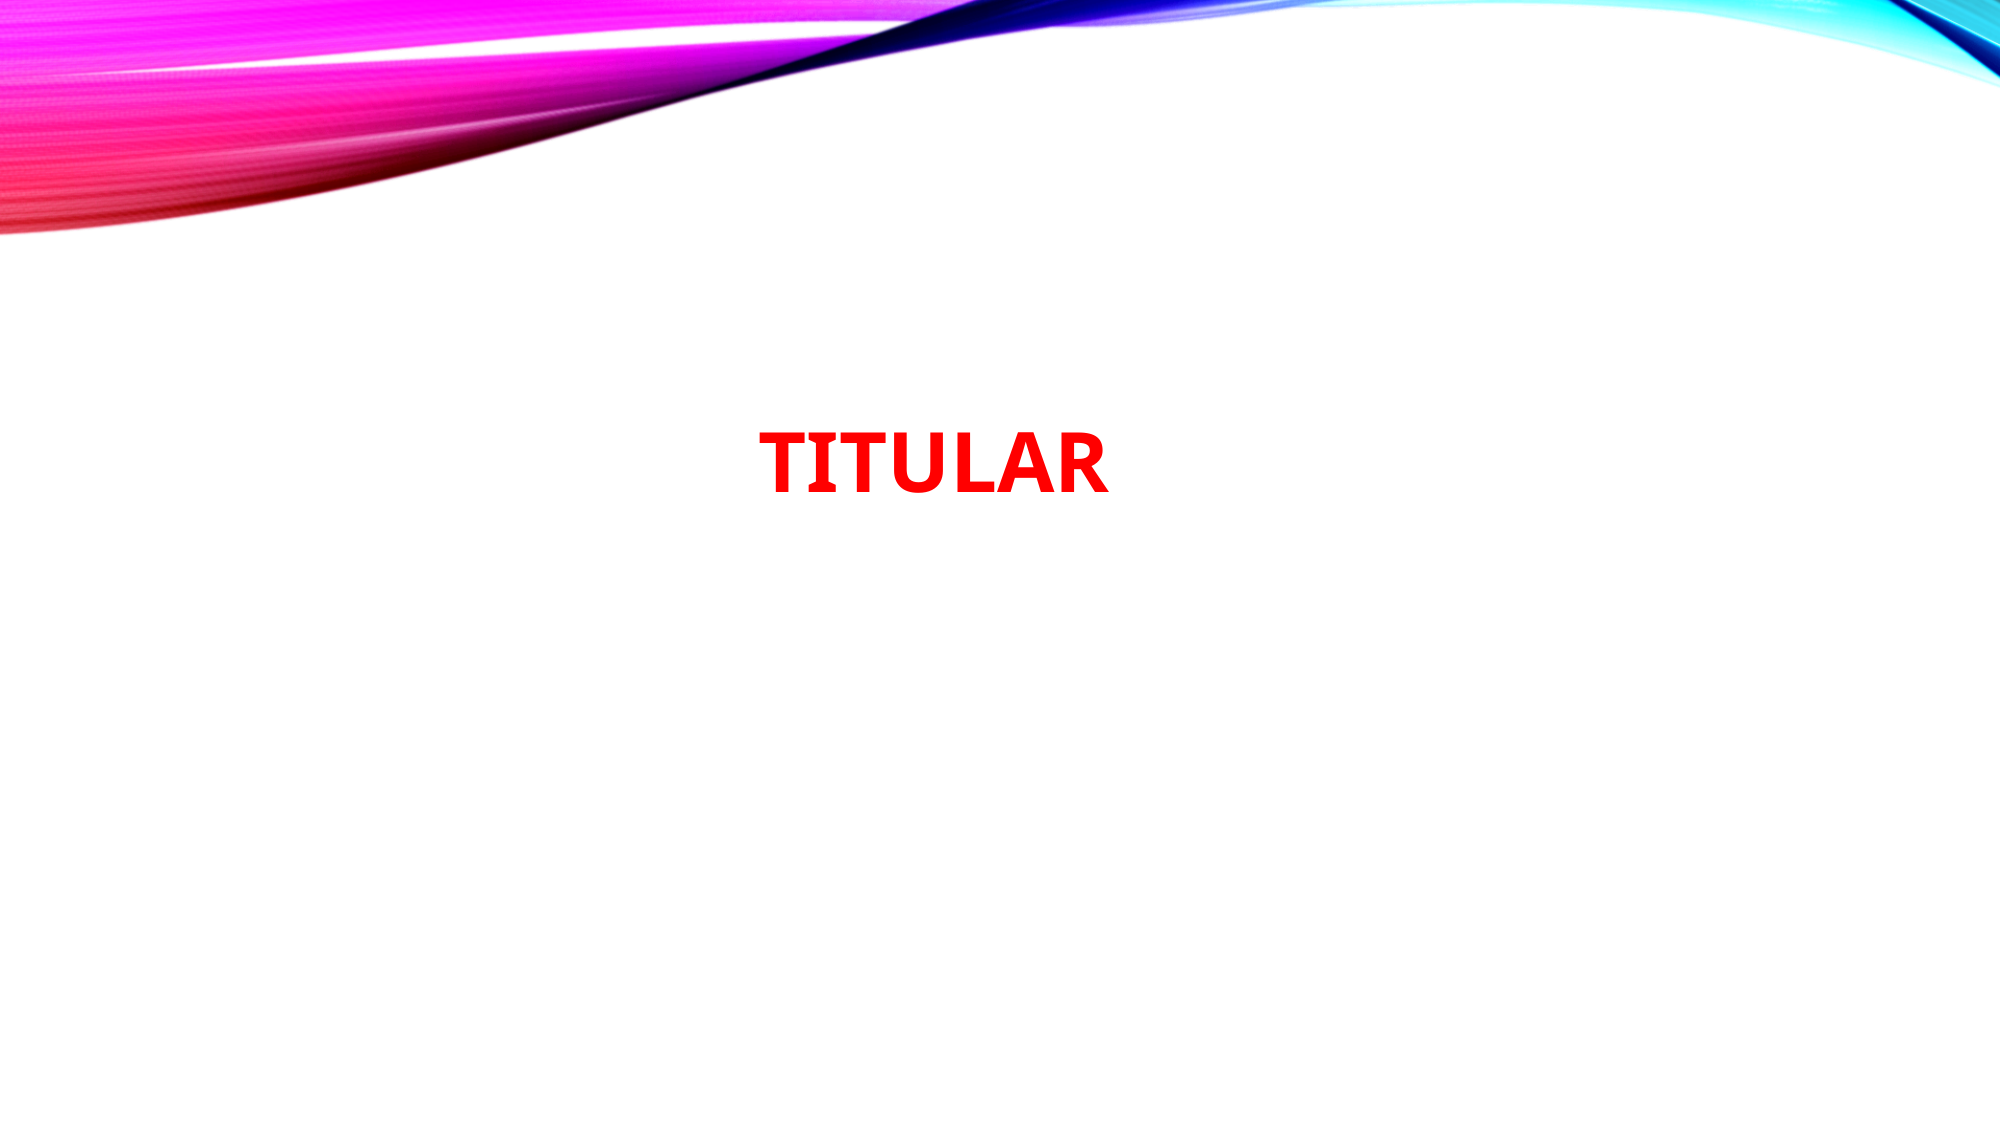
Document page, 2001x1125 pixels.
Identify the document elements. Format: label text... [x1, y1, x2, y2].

picture [1890, 0, 2000, 75]
picture [0, 0, 2000, 237]
picture [1910, 0, 2000, 45]
title TITULAR [585, 359, 1125, 572]
